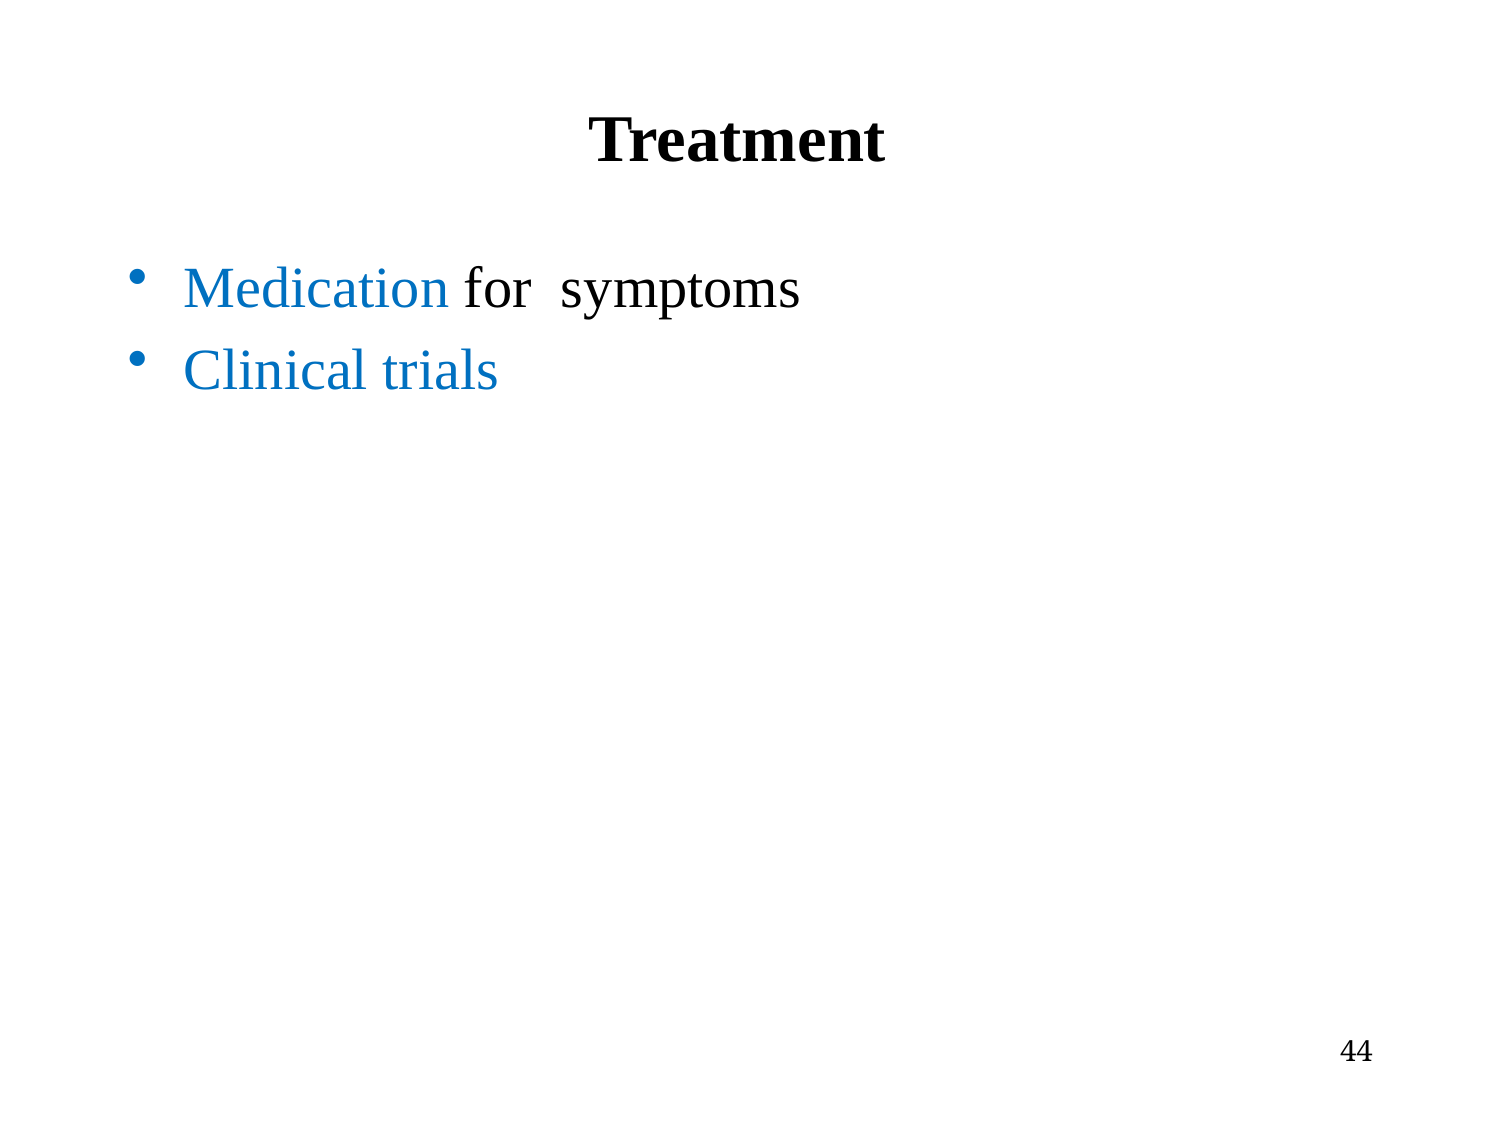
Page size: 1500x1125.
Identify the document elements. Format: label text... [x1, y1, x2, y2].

slide_number 44 [1074, 1024, 1388, 1101]
title Treatment [99, 58, 1375, 211]
list Medication for symptoms Clinical trials [112, 241, 1388, 1000]
